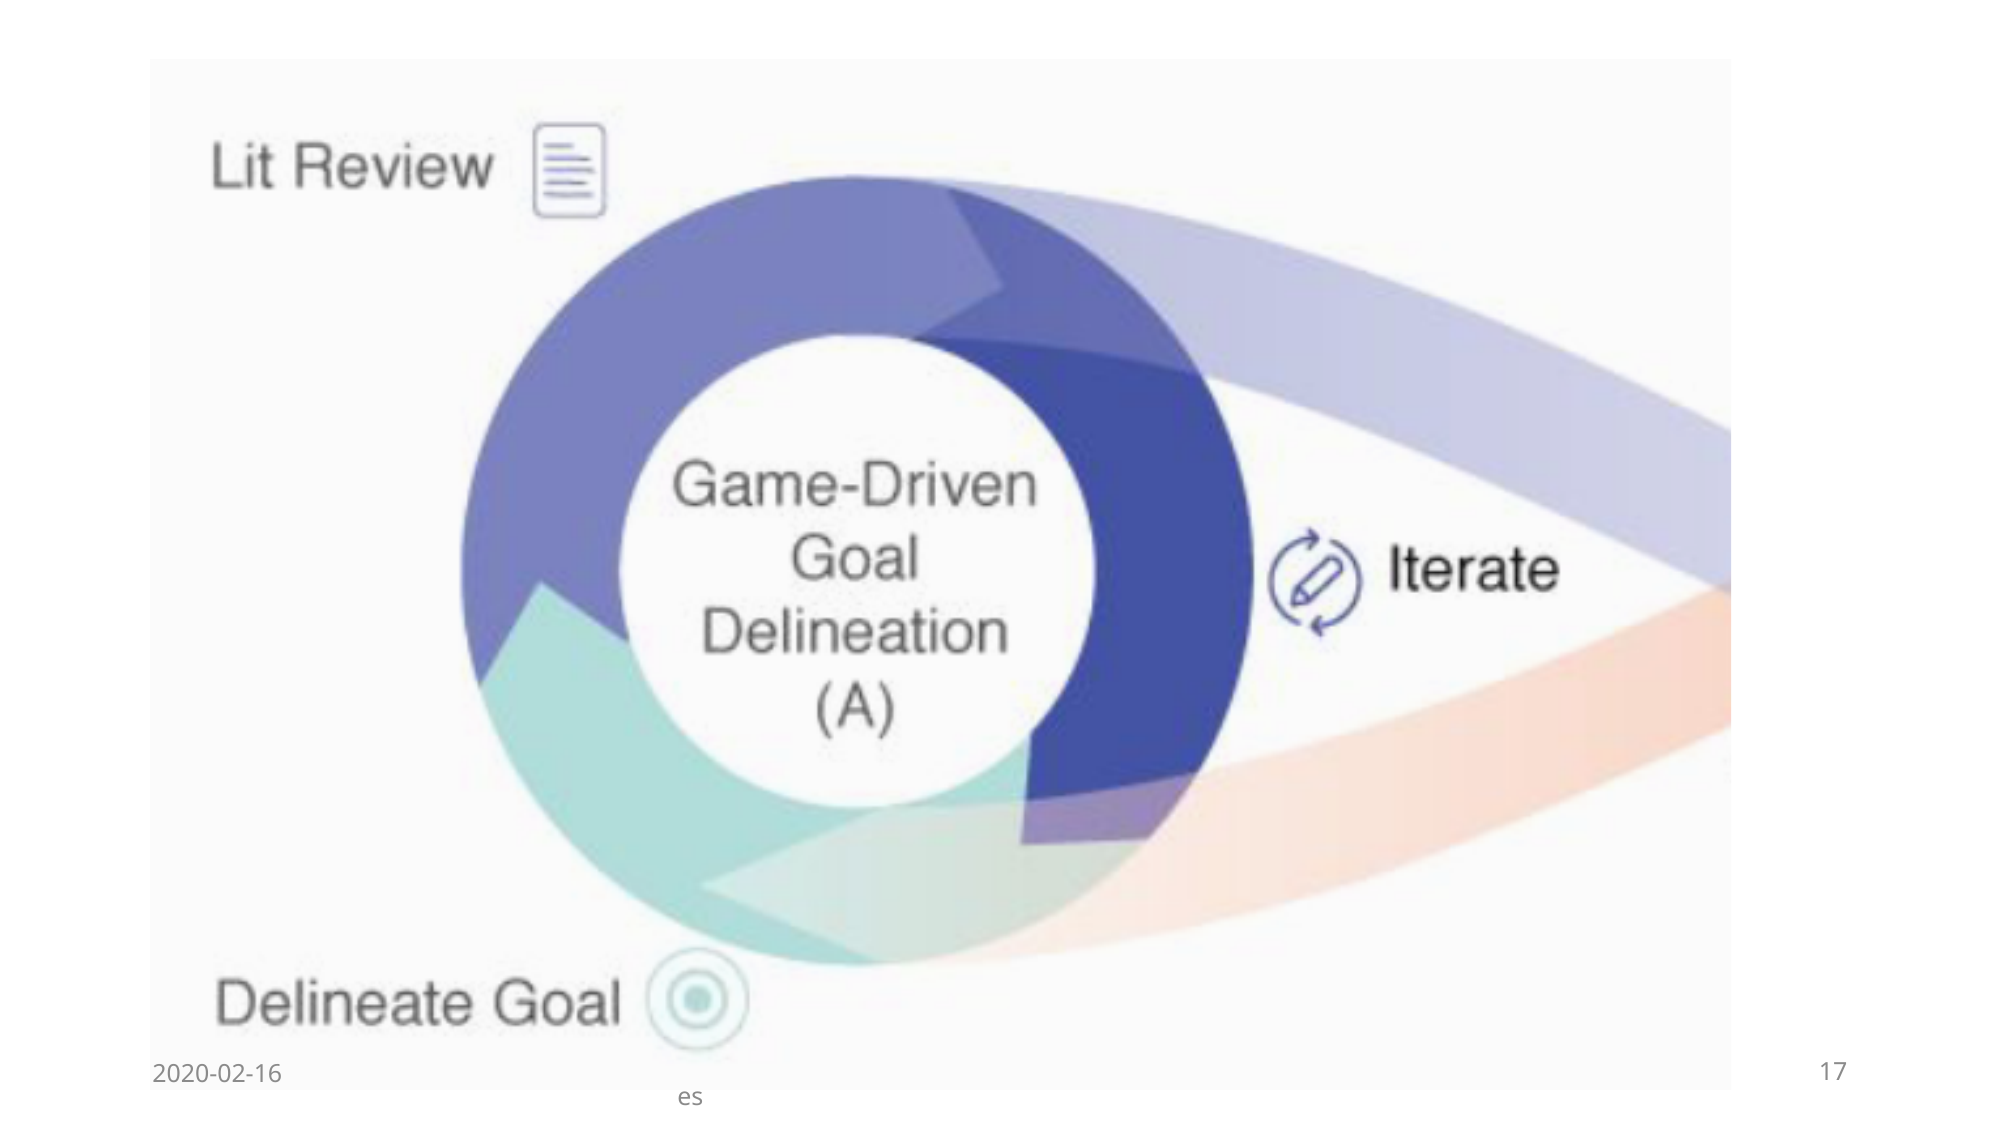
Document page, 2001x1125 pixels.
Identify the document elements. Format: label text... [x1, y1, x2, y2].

slide_number 17 [1412, 1042, 1863, 1103]
footer 05-418/818 | Spring 2021 | Design of Educational Games [662, 1090, 1338, 1103]
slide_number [137, 1042, 588, 1103]
picture [149, 59, 1732, 1090]
